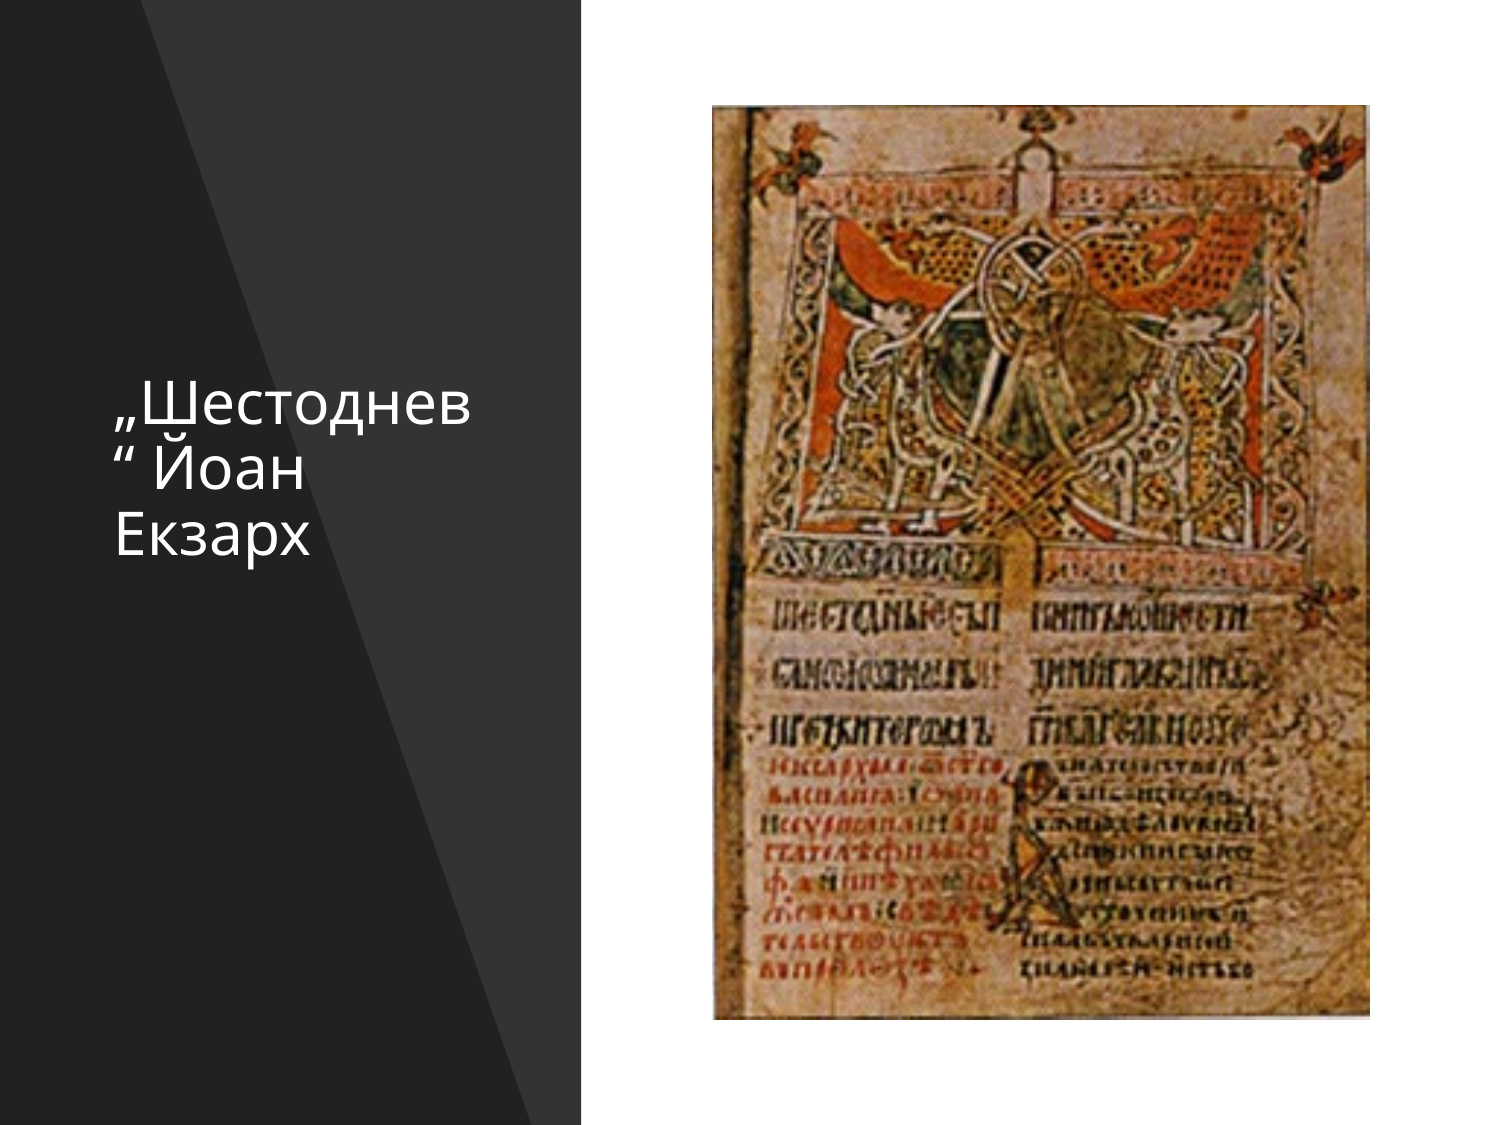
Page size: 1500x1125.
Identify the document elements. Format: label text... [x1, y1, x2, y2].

text_box [143, 0, 582, 1125]
text_box [0, 0, 533, 1125]
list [712, 105, 1369, 1020]
text_box [582, 0, 1500, 1125]
title „Шестоднев“ Йоан Екзарх [98, 184, 506, 576]
